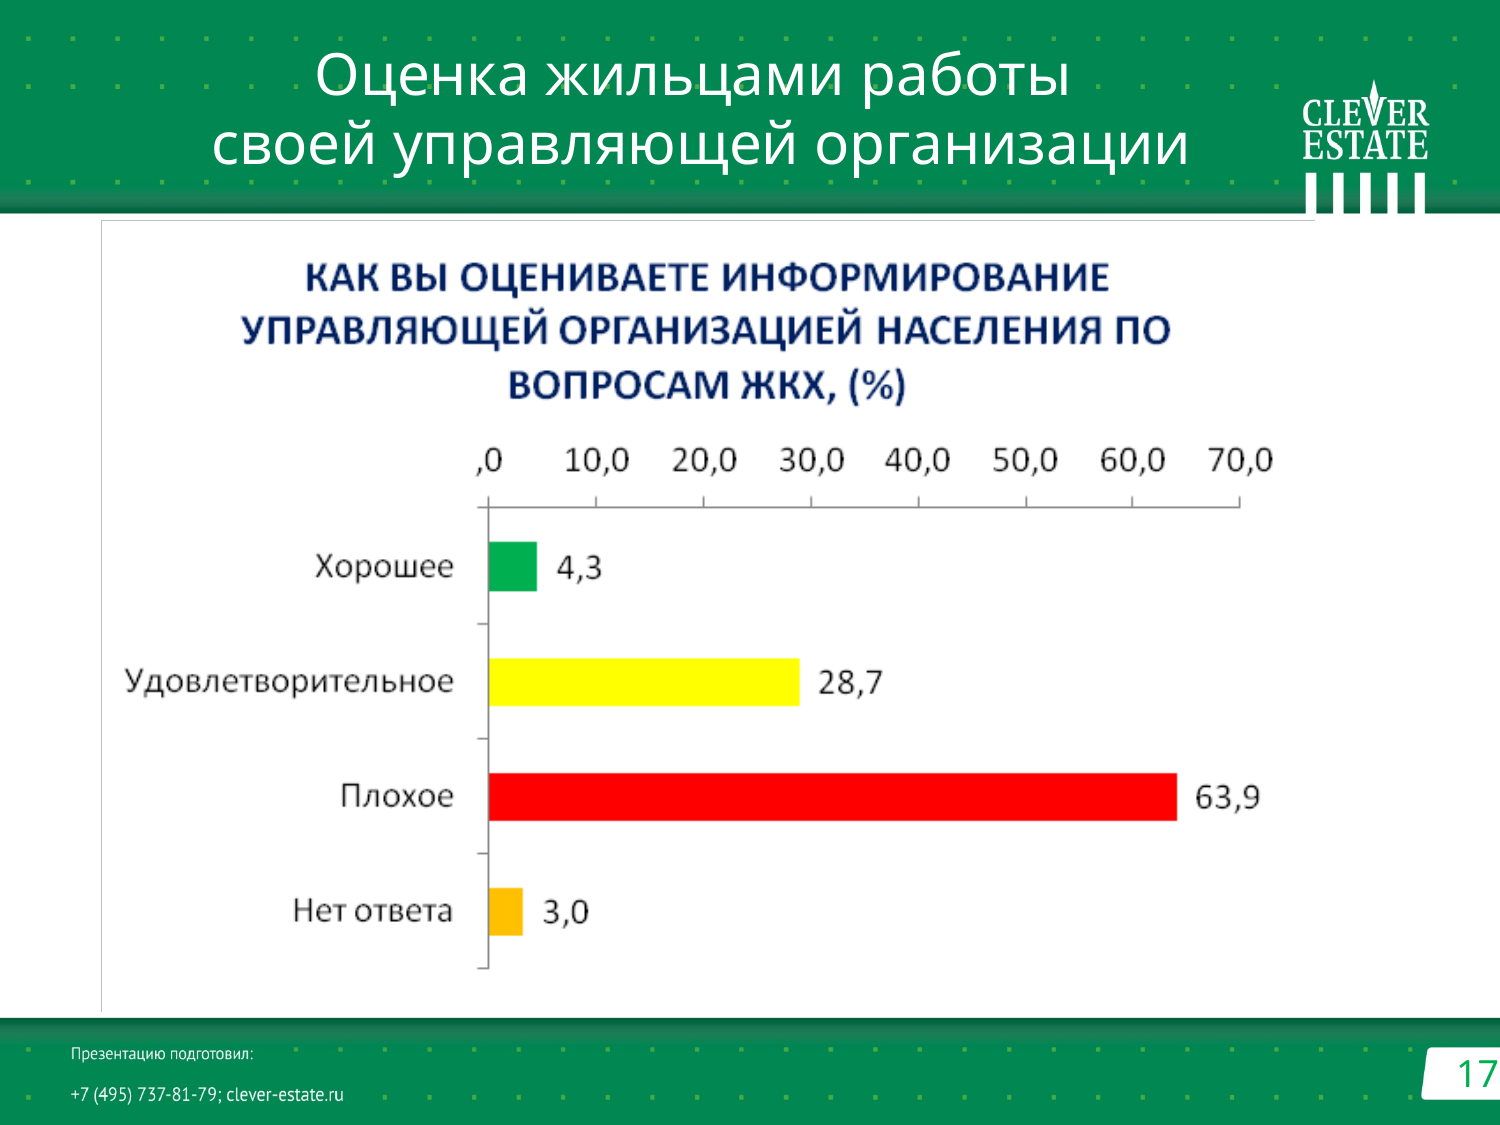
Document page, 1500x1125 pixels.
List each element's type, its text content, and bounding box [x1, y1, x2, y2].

text_box 17 [1441, 1042, 1500, 1103]
picture [0, 0, 1500, 1125]
text_box Оценка жильцами работы своей управляющей организации [196, 29, 1206, 185]
